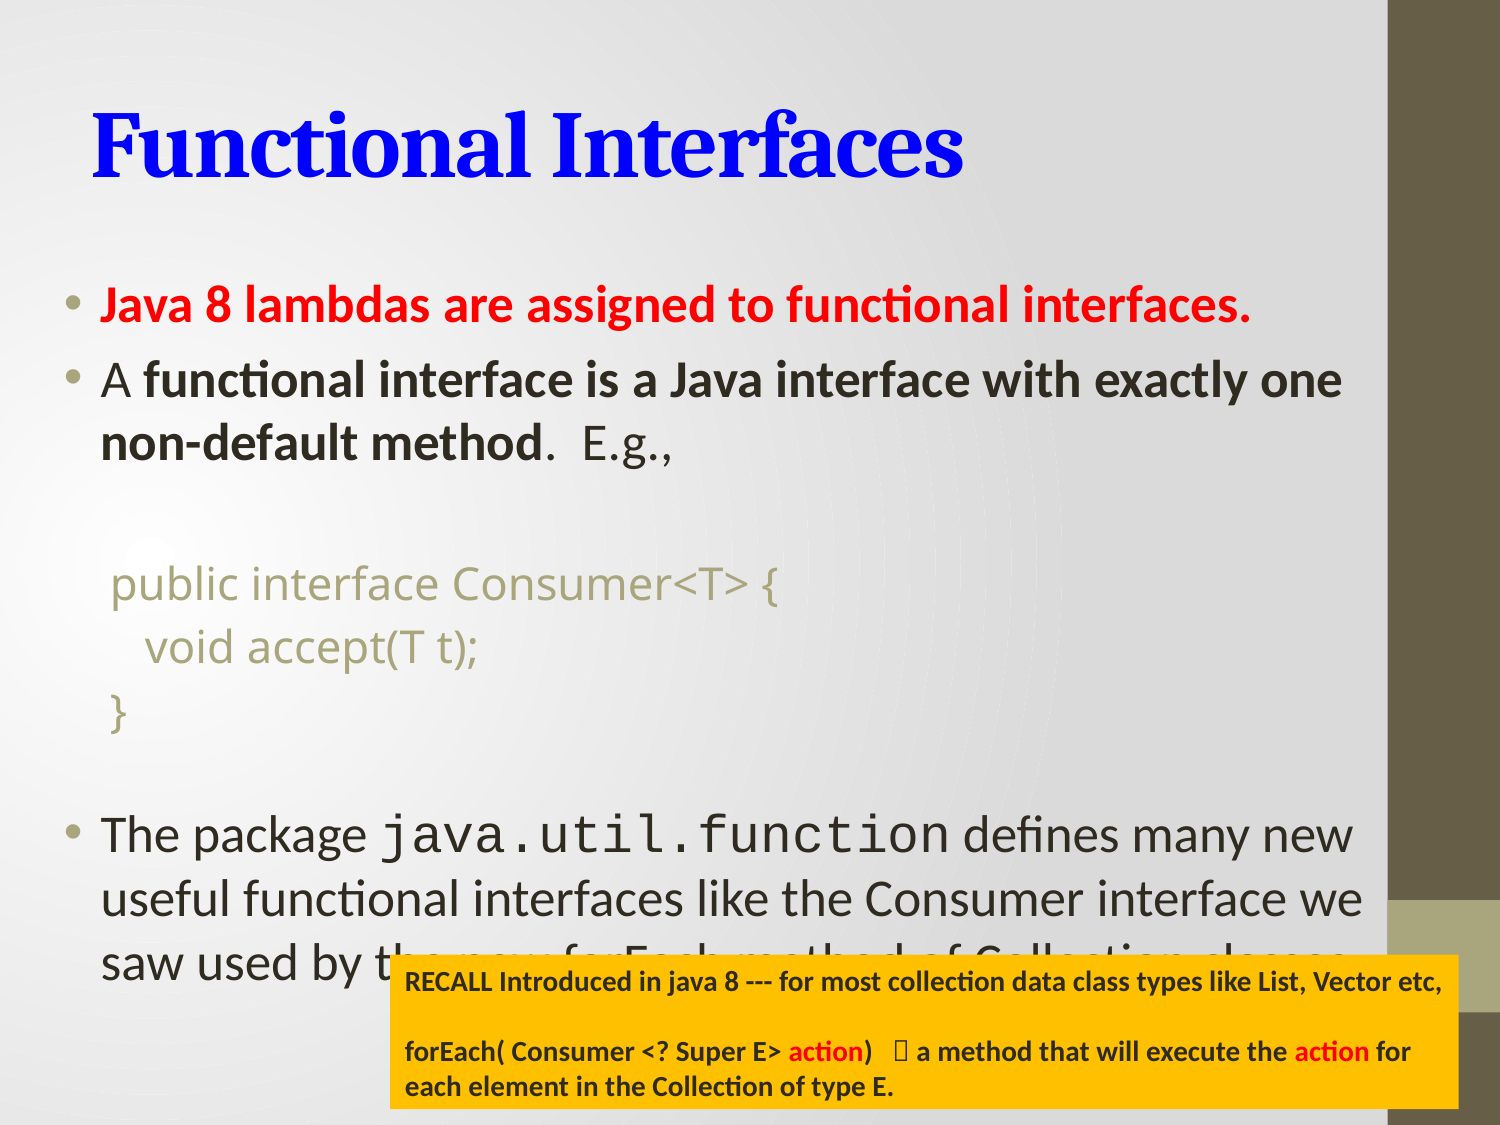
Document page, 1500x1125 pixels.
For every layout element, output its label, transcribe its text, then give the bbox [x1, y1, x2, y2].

list Java 8 lambdas are assigned to functional interfaces. A functional interface is a Java interface with exactly one non-default method. E.g., public interface Consumer<T> { void accept(T t); } The package java.util.function defines many new useful functional interfaces like the Consumer interface we saw used by the new forEach method of Collection classes: [30, 262, 1412, 1005]
text_box RECALL Introduced in java 8 --- for most collection data class types like List, Vector etc, forEach( Consumer <? Super E> action)  a method that will execute the action for each element in the Collection of type E. [390, 954, 1459, 1110]
title Functional Interfaces [75, 45, 1325, 233]
